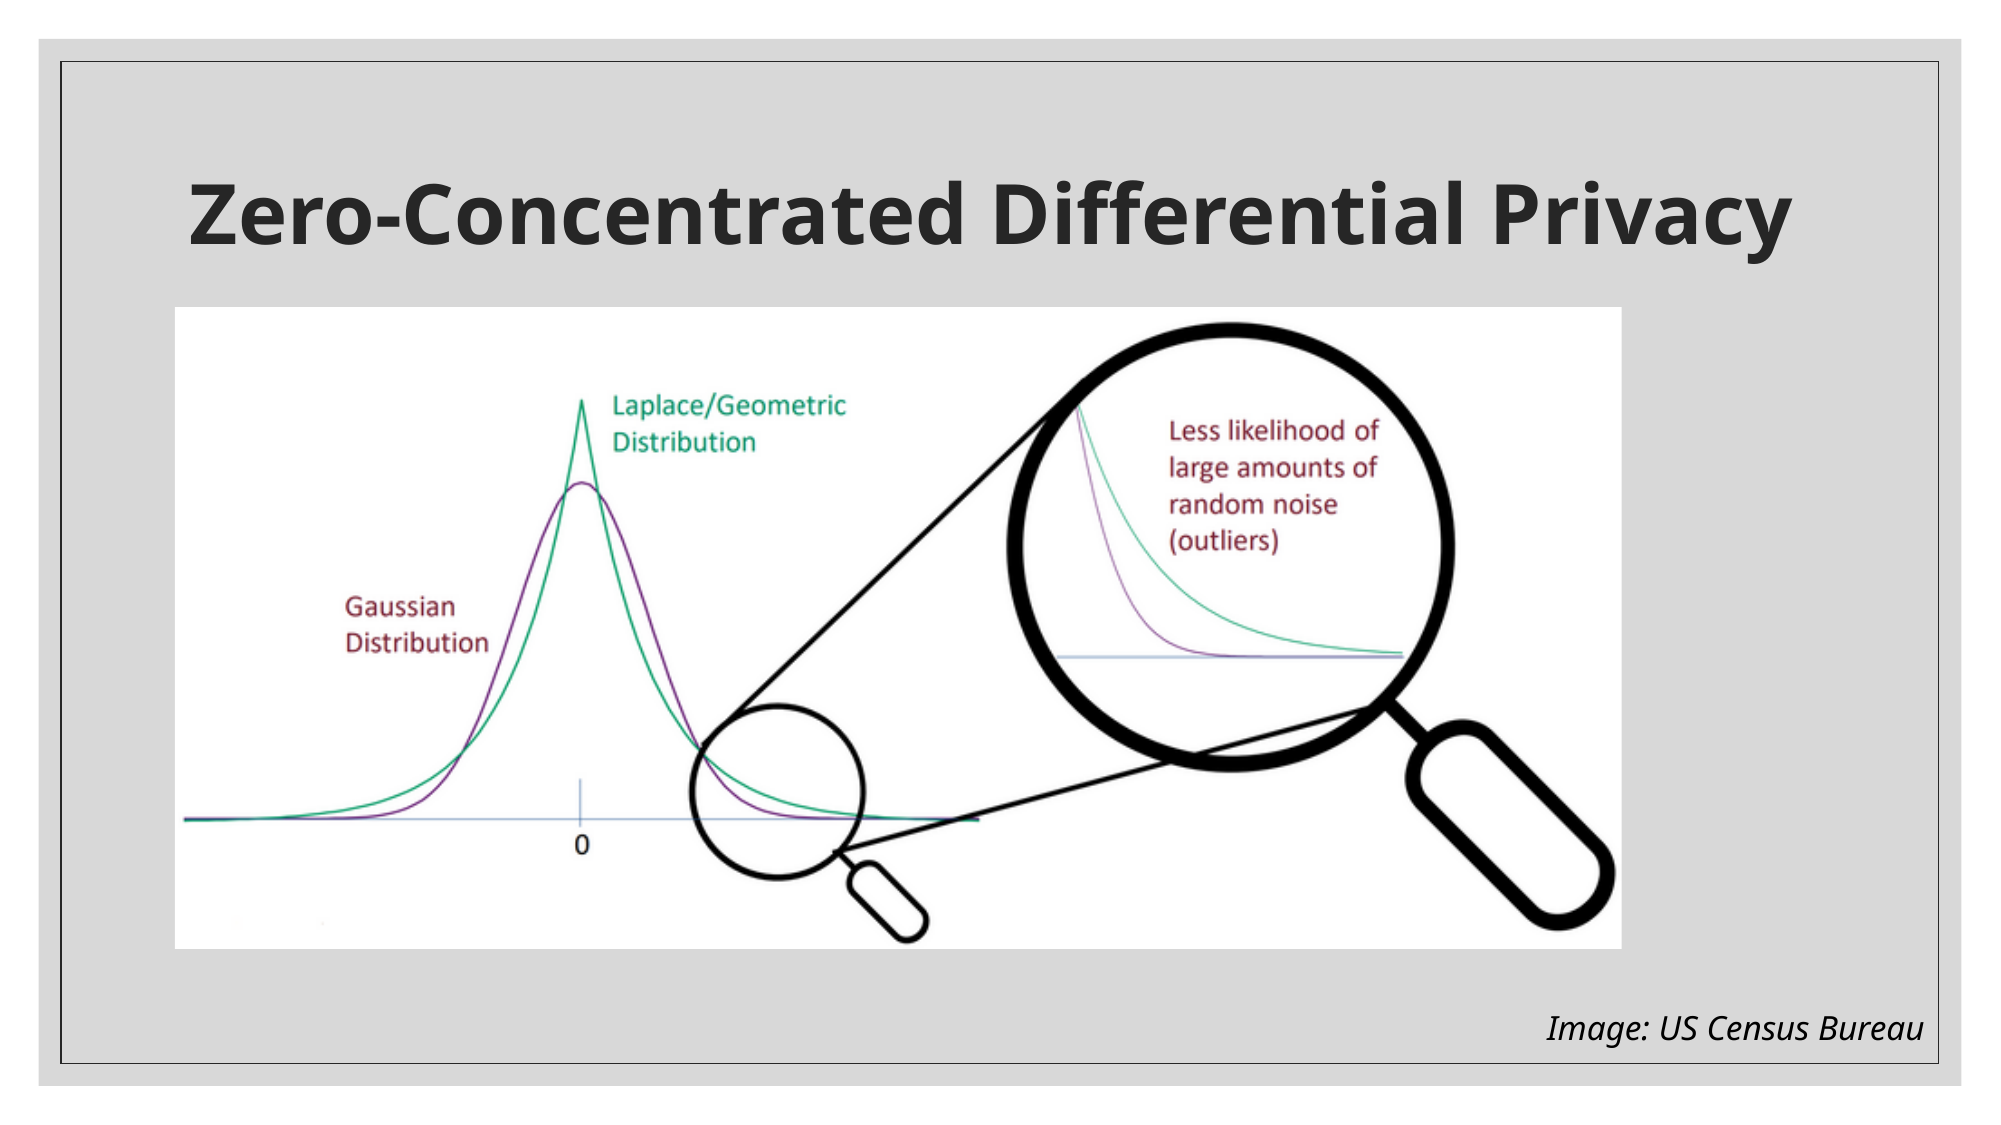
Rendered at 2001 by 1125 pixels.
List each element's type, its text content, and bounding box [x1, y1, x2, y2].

picture [174, 307, 1622, 949]
text_box Image: US Census Bureau [1532, 999, 1940, 1055]
title Zero-Concentrated Differential Privacy [174, 105, 1825, 331]
